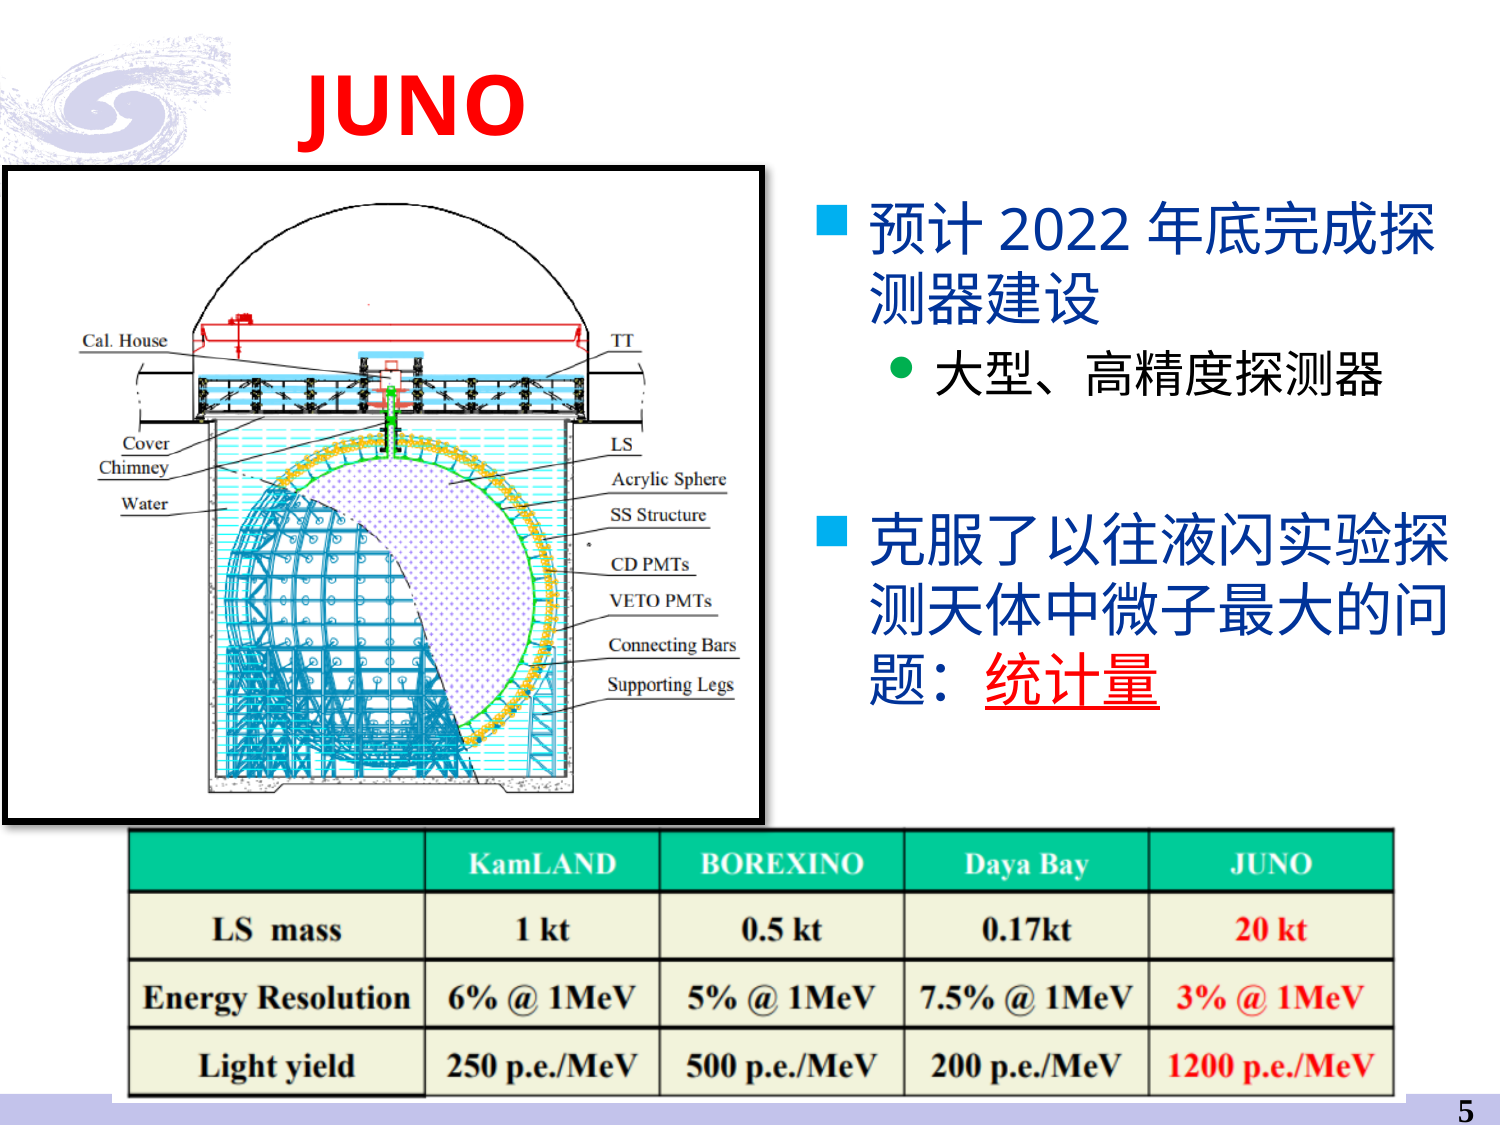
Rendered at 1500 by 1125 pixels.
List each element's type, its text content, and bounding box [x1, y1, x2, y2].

picture [0, 27, 231, 197]
picture [7, 170, 1406, 1104]
list 预计2022年底完成探测器建设 大型、高精度探测器 克服了以往液闪实验探测天体中微子最大的问题：统计量 [796, 184, 1482, 812]
title JUNO [289, 8, 1353, 197]
text_box 5 [1424, 1082, 1500, 1125]
